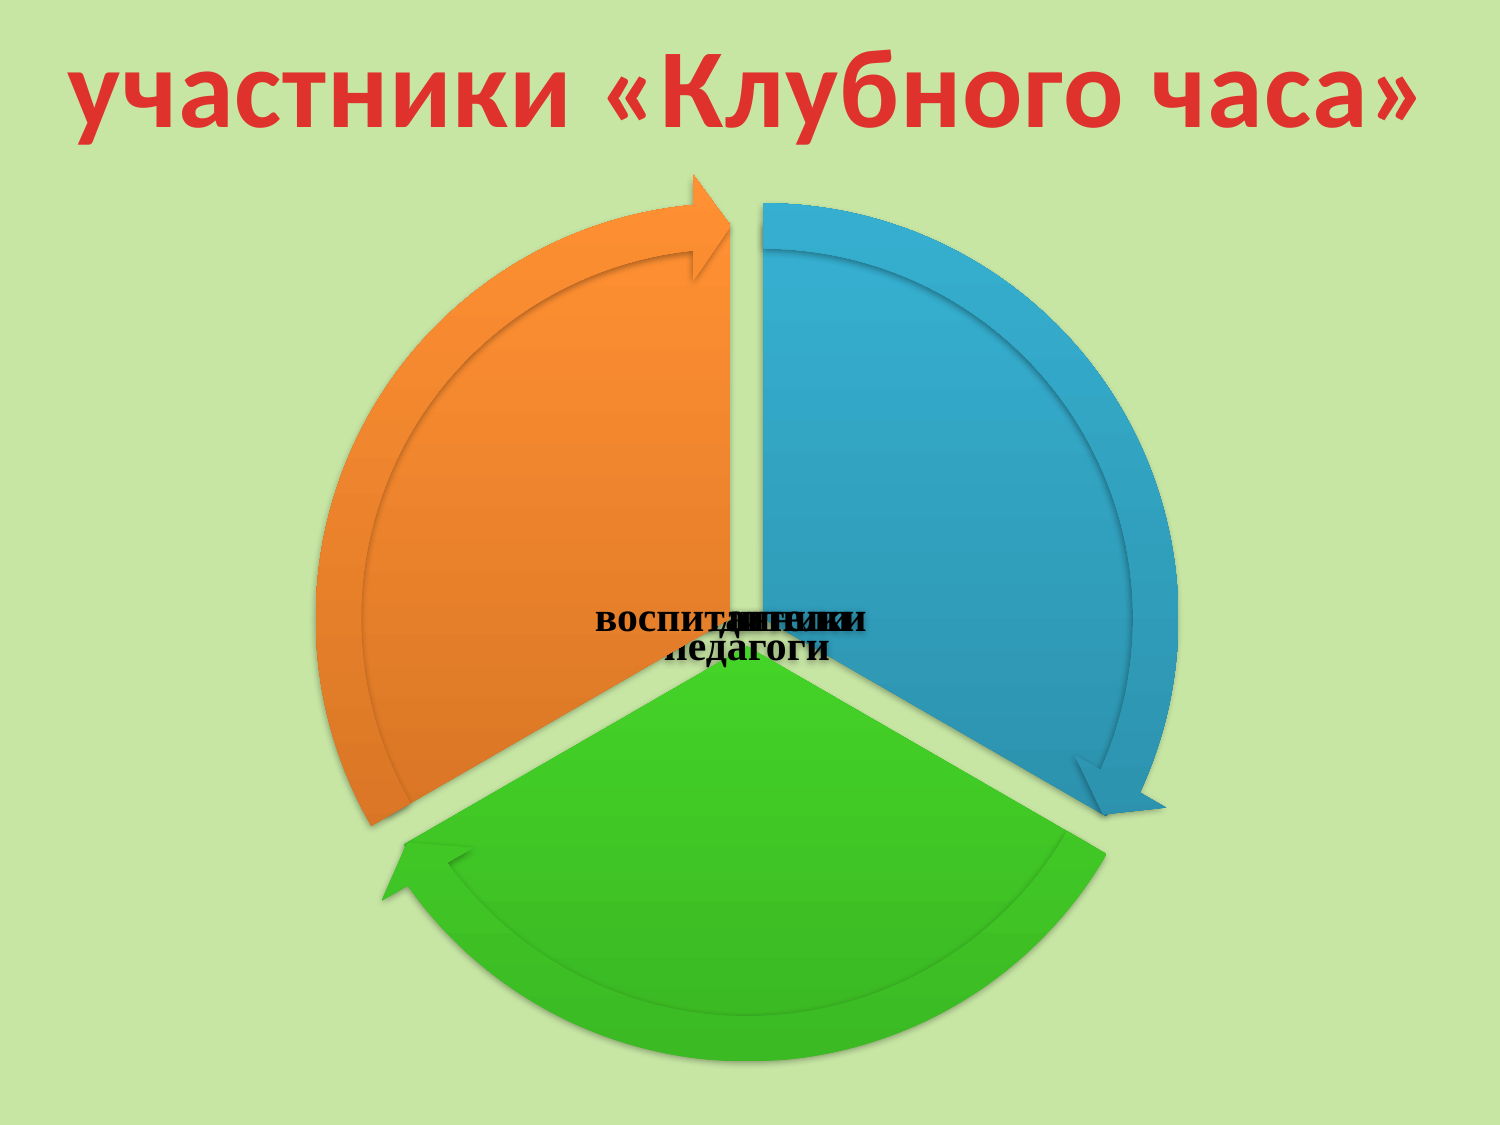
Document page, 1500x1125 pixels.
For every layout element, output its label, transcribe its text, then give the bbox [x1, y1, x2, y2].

text_box участники «Клубного часа» [49, 7, 1451, 158]
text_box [11, 160, 1483, 1105]
